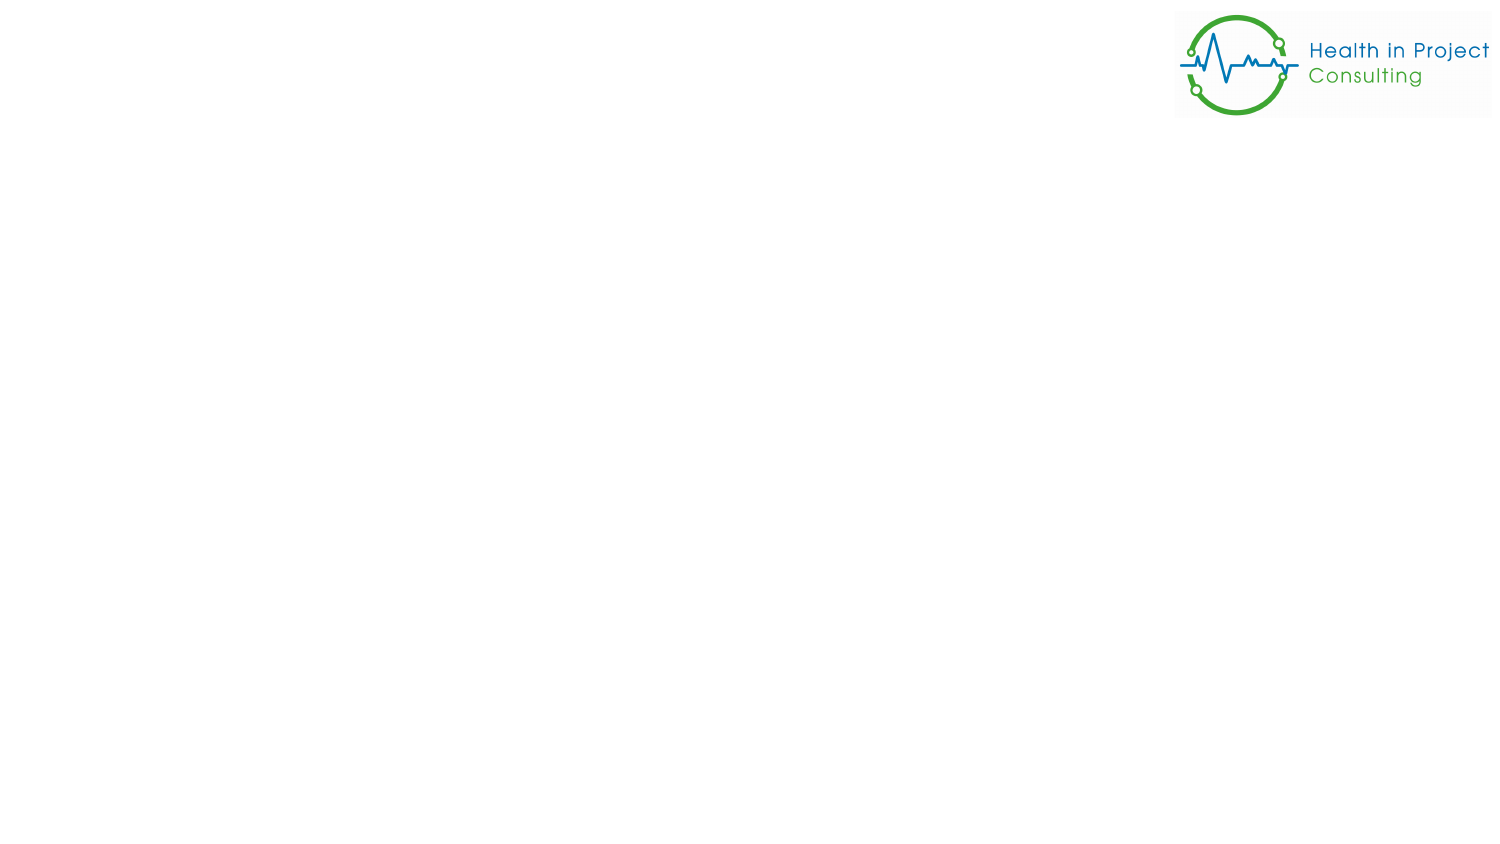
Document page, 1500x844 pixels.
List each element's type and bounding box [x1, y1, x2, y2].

picture [1174, 11, 1492, 118]
